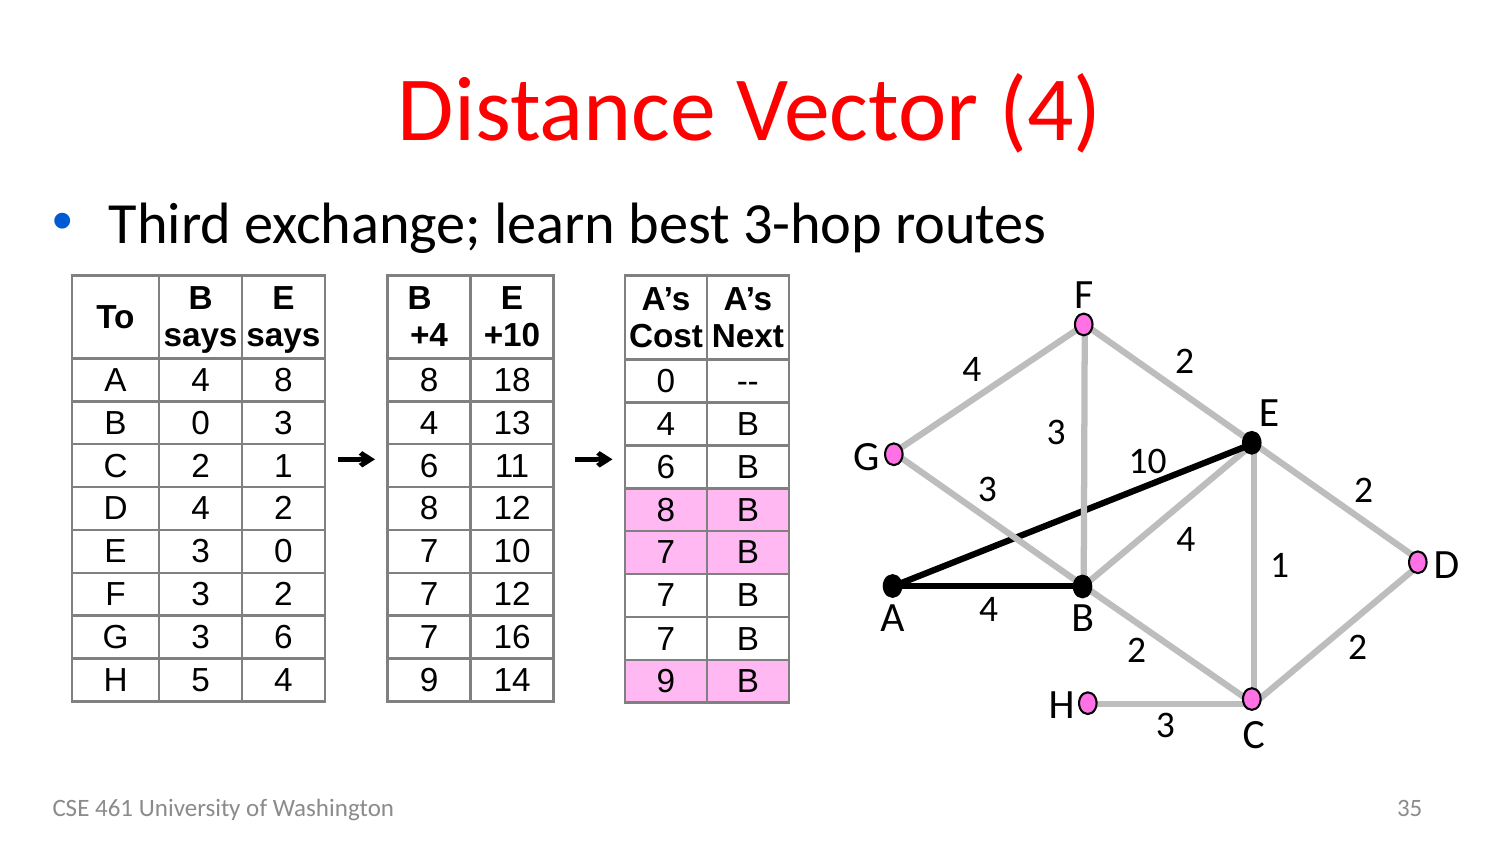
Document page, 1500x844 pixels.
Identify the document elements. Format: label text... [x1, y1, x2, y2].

table_cell 16 [472, 617, 552, 657]
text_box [837, 259, 1476, 765]
table_cell 4 [626, 404, 706, 444]
table_cell 3 [160, 574, 241, 614]
table_cell 3 [243, 403, 324, 443]
table_cell 8 [626, 490, 706, 530]
table_cell 7 [389, 531, 469, 572]
table_cell 8 [243, 360, 324, 400]
table_header B +4 [389, 277, 469, 357]
table_cell 0 [626, 361, 706, 401]
table_cell B [708, 532, 788, 573]
table_cell 4 [243, 660, 324, 700]
table_cell F [73, 574, 158, 614]
table_cell 0 [160, 403, 241, 443]
table_cell B [708, 404, 788, 444]
table_cell 12 [472, 488, 552, 529]
table_cell 3 [160, 617, 241, 657]
table_cell B [708, 447, 788, 487]
table_cell 7 [389, 574, 469, 614]
table_cell 4 [389, 403, 469, 443]
table_cell D [73, 488, 158, 529]
table_cell 8 [389, 360, 469, 400]
table_cell 6 [389, 445, 469, 486]
table_cell 4 [160, 360, 241, 400]
table_cell 7 [626, 575, 706, 616]
table_cell E [73, 531, 158, 572]
table_cell 2 [243, 488, 324, 529]
table_header To [73, 277, 158, 357]
slide_number 35 [1087, 784, 1438, 830]
table_cell 7 [389, 617, 469, 657]
table_cell B [708, 575, 788, 616]
table_cell B [708, 618, 788, 659]
table_cell 6 [243, 617, 324, 657]
list Third exchange; learn best 3-hop routes [37, 177, 1463, 735]
table_cell -- [708, 361, 788, 401]
table_header A’s Next [708, 277, 788, 358]
table_cell 5 [160, 660, 241, 700]
table_header A’s Cost [626, 277, 706, 358]
table_cell 10 [472, 531, 552, 572]
table_cell 11 [472, 445, 552, 486]
table_cell 7 [626, 618, 706, 659]
table_cell B [708, 490, 788, 530]
table_header E says [243, 277, 324, 357]
table_cell B [73, 403, 158, 443]
table_cell G [73, 617, 158, 657]
table_cell 12 [472, 574, 552, 614]
table_cell H [73, 660, 158, 700]
table_cell 9 [626, 661, 706, 701]
table_cell 3 [160, 531, 241, 572]
table_cell A [73, 360, 158, 400]
table_cell 7 [626, 532, 706, 573]
footer CSE 461 University of Washington [37, 784, 513, 830]
table_cell 18 [472, 360, 552, 400]
table_header B says [160, 277, 241, 357]
table_cell 0 [243, 531, 324, 572]
table_cell B [708, 661, 788, 701]
table_cell 8 [389, 488, 469, 529]
table_cell 2 [243, 574, 324, 614]
table_cell 9 [389, 660, 469, 700]
table_cell 1 [243, 445, 324, 486]
table_cell C [73, 445, 158, 486]
title Distance Vector (4) [37, 33, 1463, 175]
table_cell 2 [160, 445, 241, 486]
table_cell 13 [472, 403, 552, 443]
table_cell 4 [160, 488, 241, 529]
table_cell 6 [626, 447, 706, 487]
table_cell 14 [472, 660, 552, 700]
table_header E +10 [472, 277, 552, 357]
